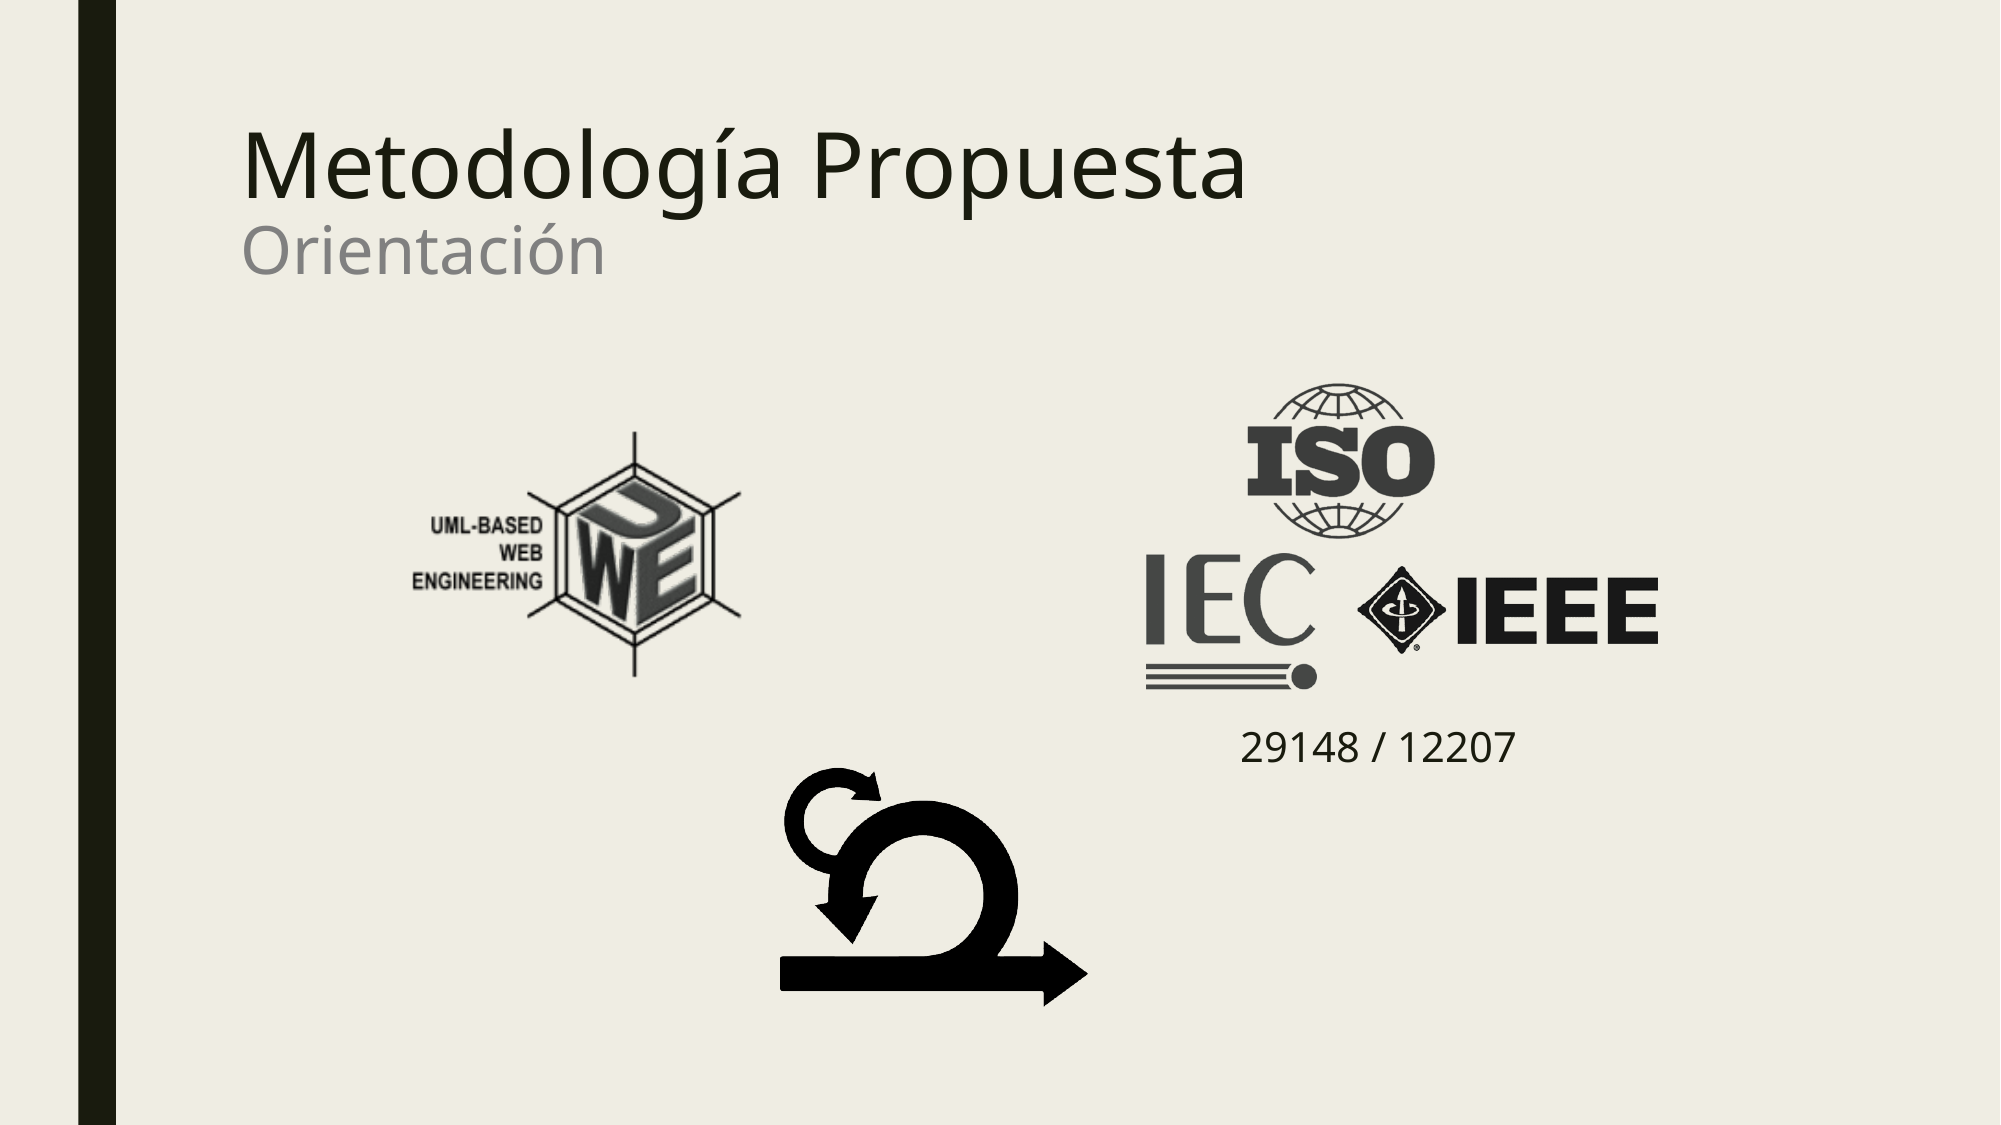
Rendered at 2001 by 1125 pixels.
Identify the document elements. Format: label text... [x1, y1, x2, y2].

picture [408, 423, 747, 681]
title Metodología Propuesta Orientación [225, 112, 1800, 357]
picture [780, 733, 1088, 1041]
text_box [1089, 365, 1670, 732]
text_box 29148 / 12207 [1226, 732, 1545, 787]
